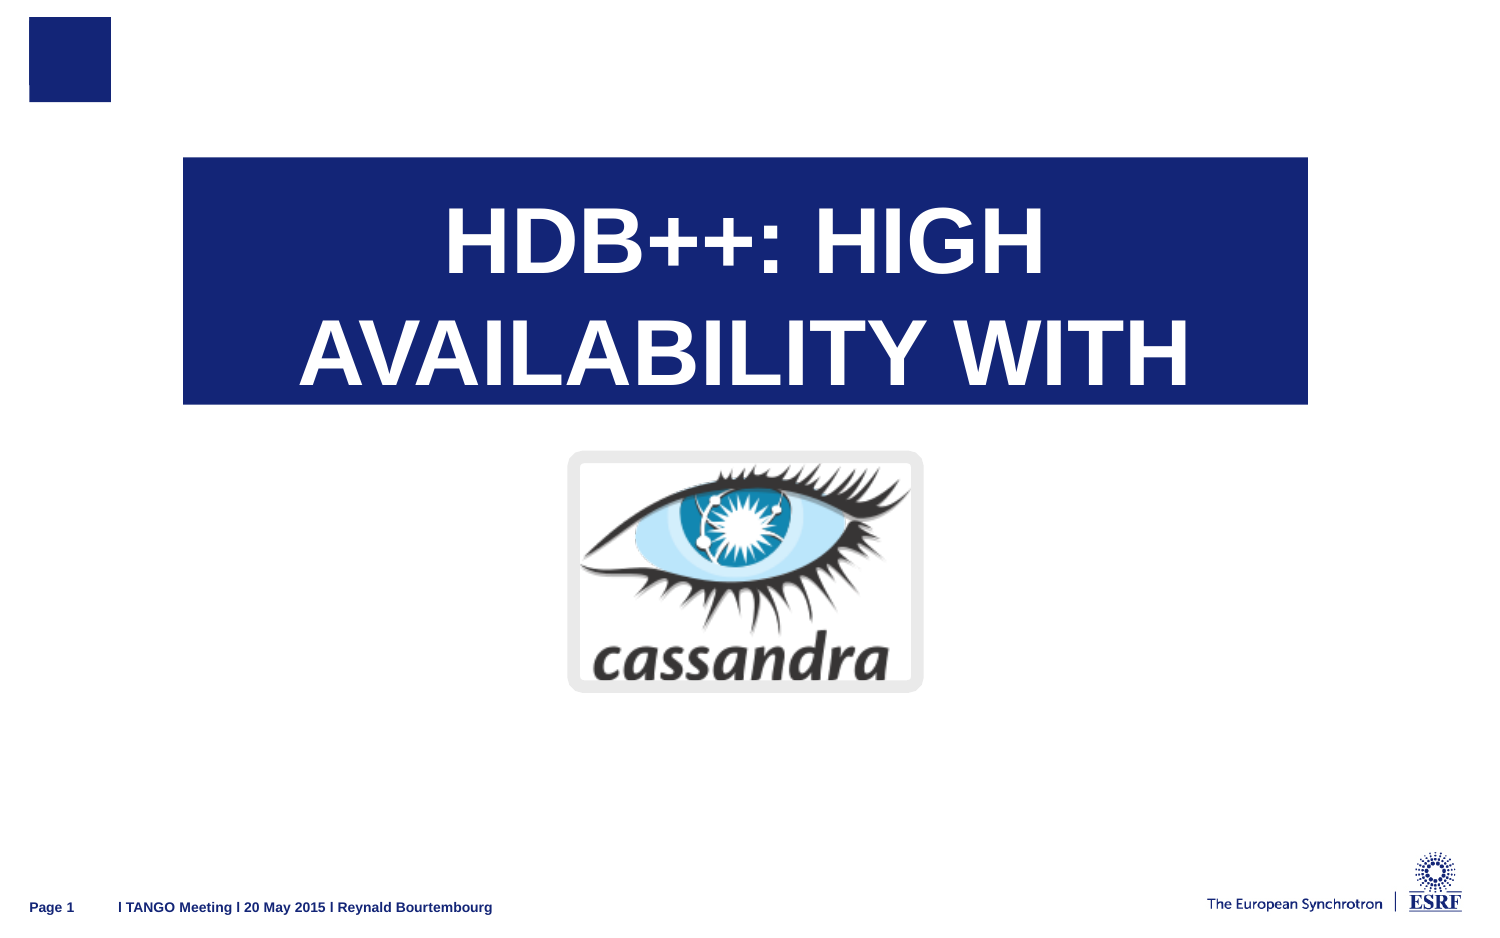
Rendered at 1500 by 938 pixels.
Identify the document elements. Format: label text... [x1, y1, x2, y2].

slide_number Page 1 [29, 886, 98, 916]
picture [573, 456, 918, 687]
footer l TANGO Meeting l 20 May 2015 l Reynald Bourtembourg [118, 886, 1122, 916]
title HDB++: High Availability with [183, 157, 1308, 405]
picture [1175, 831, 1500, 938]
